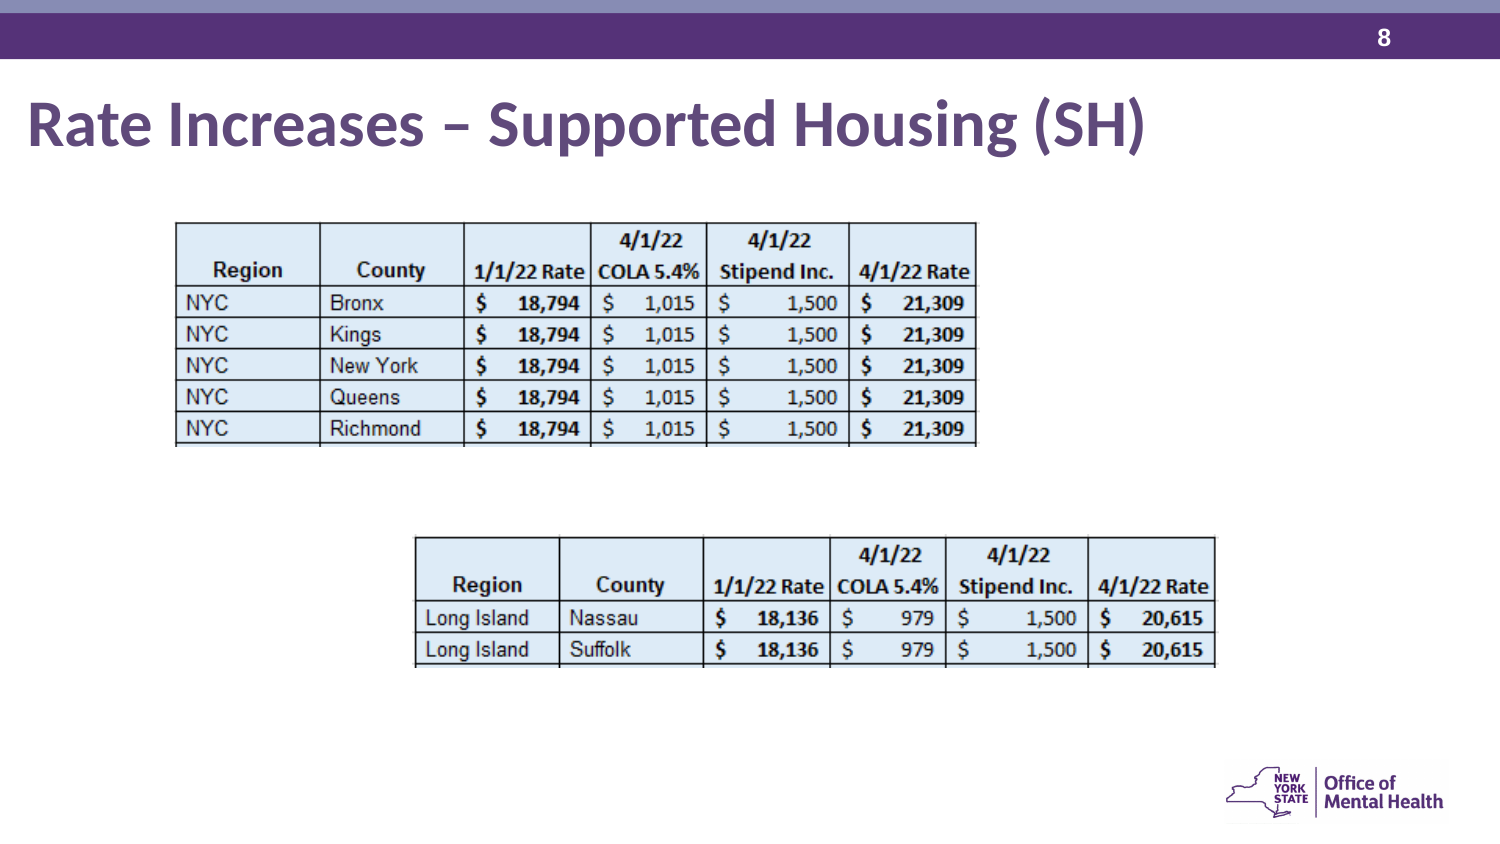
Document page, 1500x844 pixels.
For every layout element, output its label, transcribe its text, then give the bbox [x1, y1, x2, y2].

picture [174, 221, 980, 448]
picture [1224, 759, 1449, 824]
picture [412, 534, 1219, 668]
title Rate Increases – Supported Housing (SH) [12, 71, 1462, 165]
